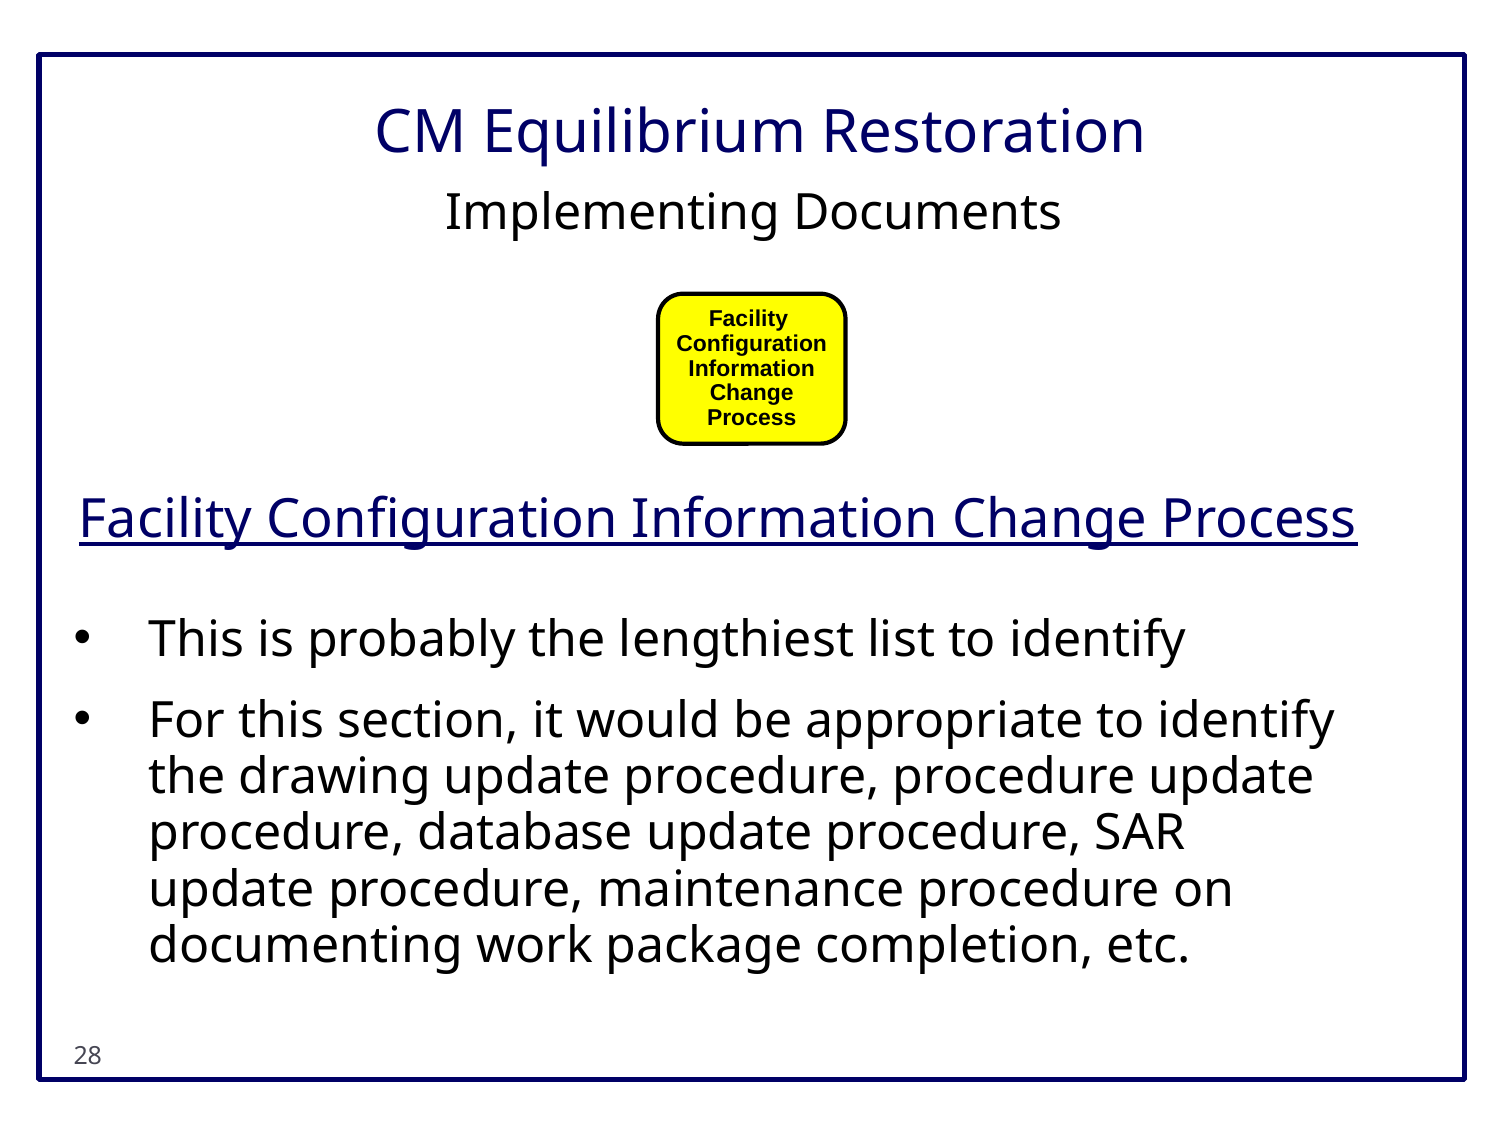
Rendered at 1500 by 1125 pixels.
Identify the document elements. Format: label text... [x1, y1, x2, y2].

text_box 27 [58, 1032, 128, 1093]
text_box [37, 53, 1466, 1081]
